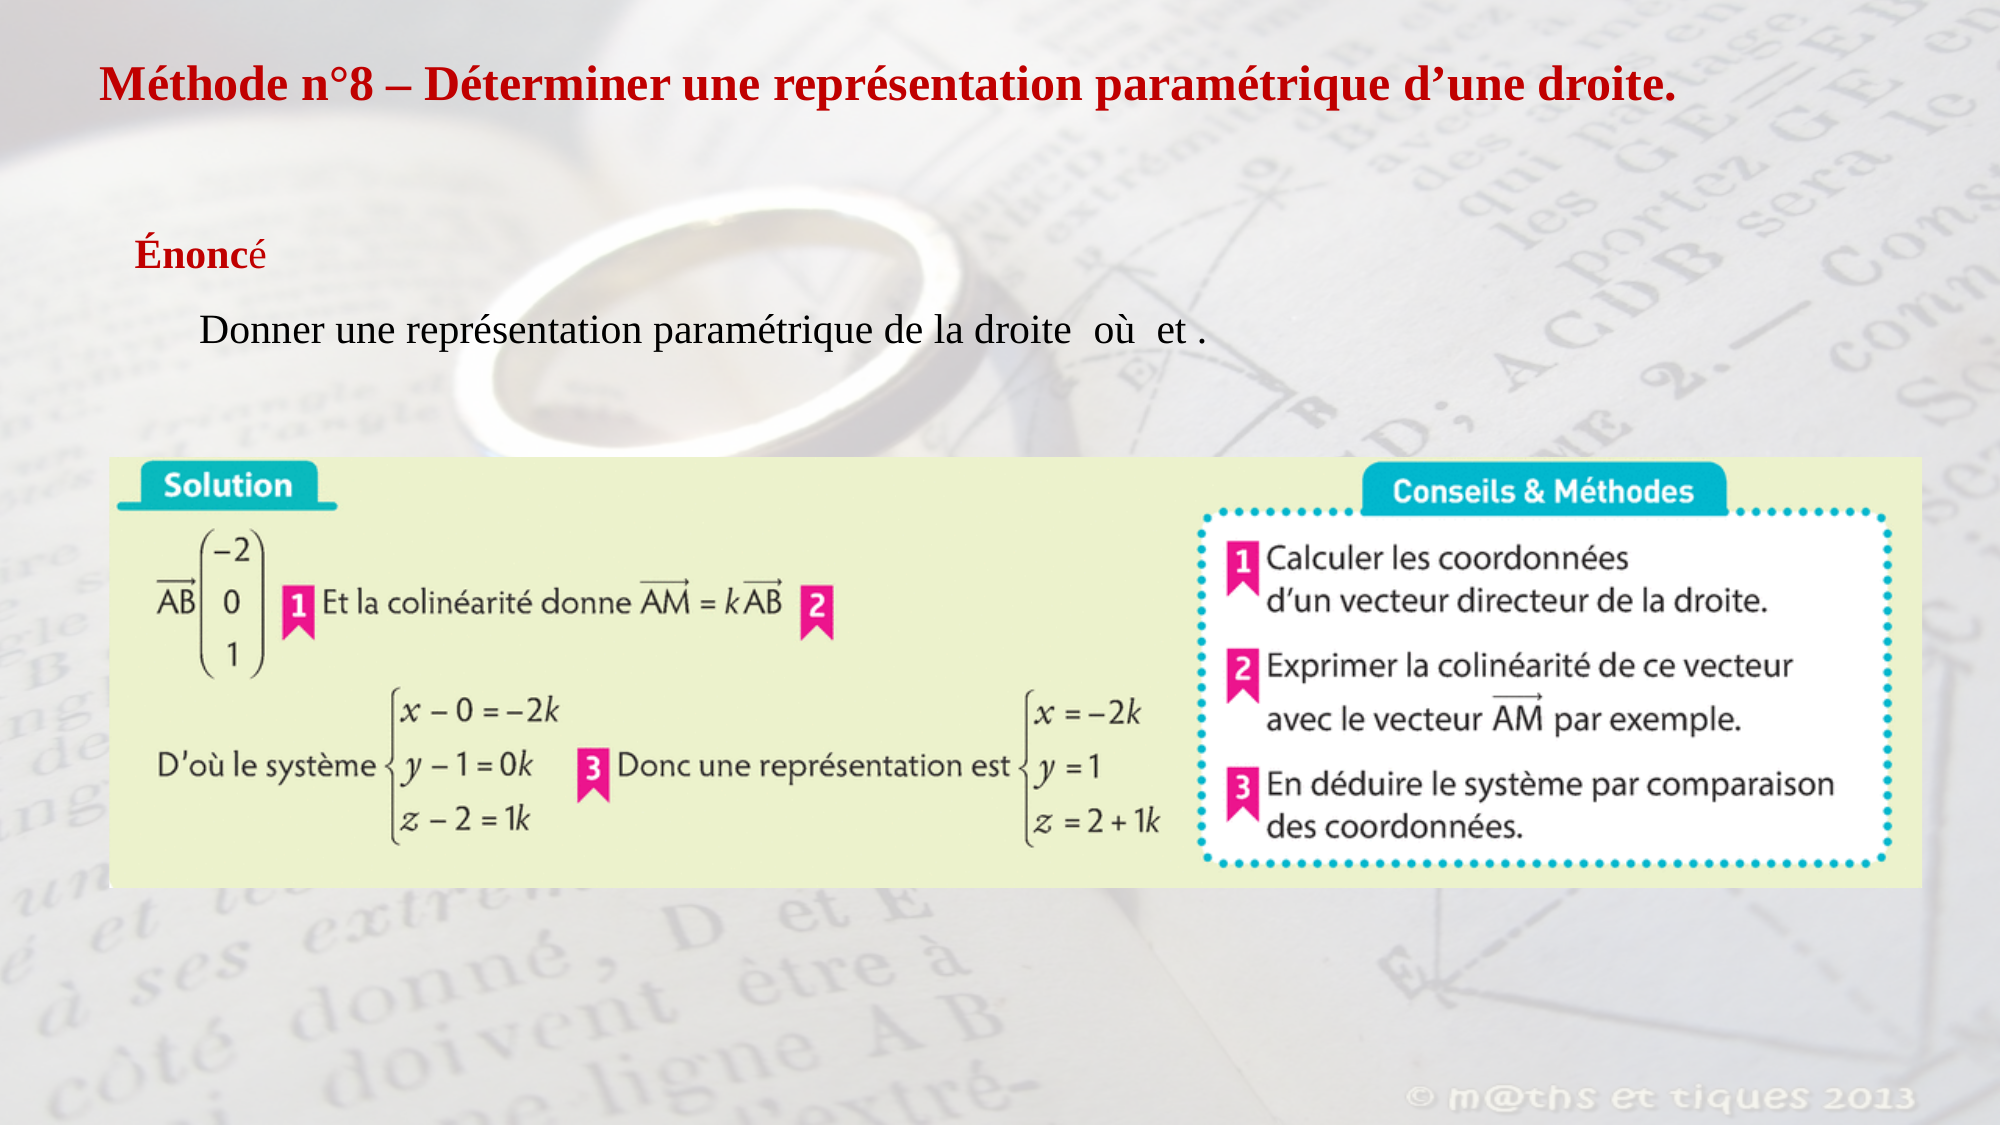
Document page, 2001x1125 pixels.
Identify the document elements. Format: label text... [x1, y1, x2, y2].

picture [109, 457, 1923, 888]
text_box Méthode n°8 – Déterminer une représentation paramétrique d’une droite. [85, 42, 1751, 118]
